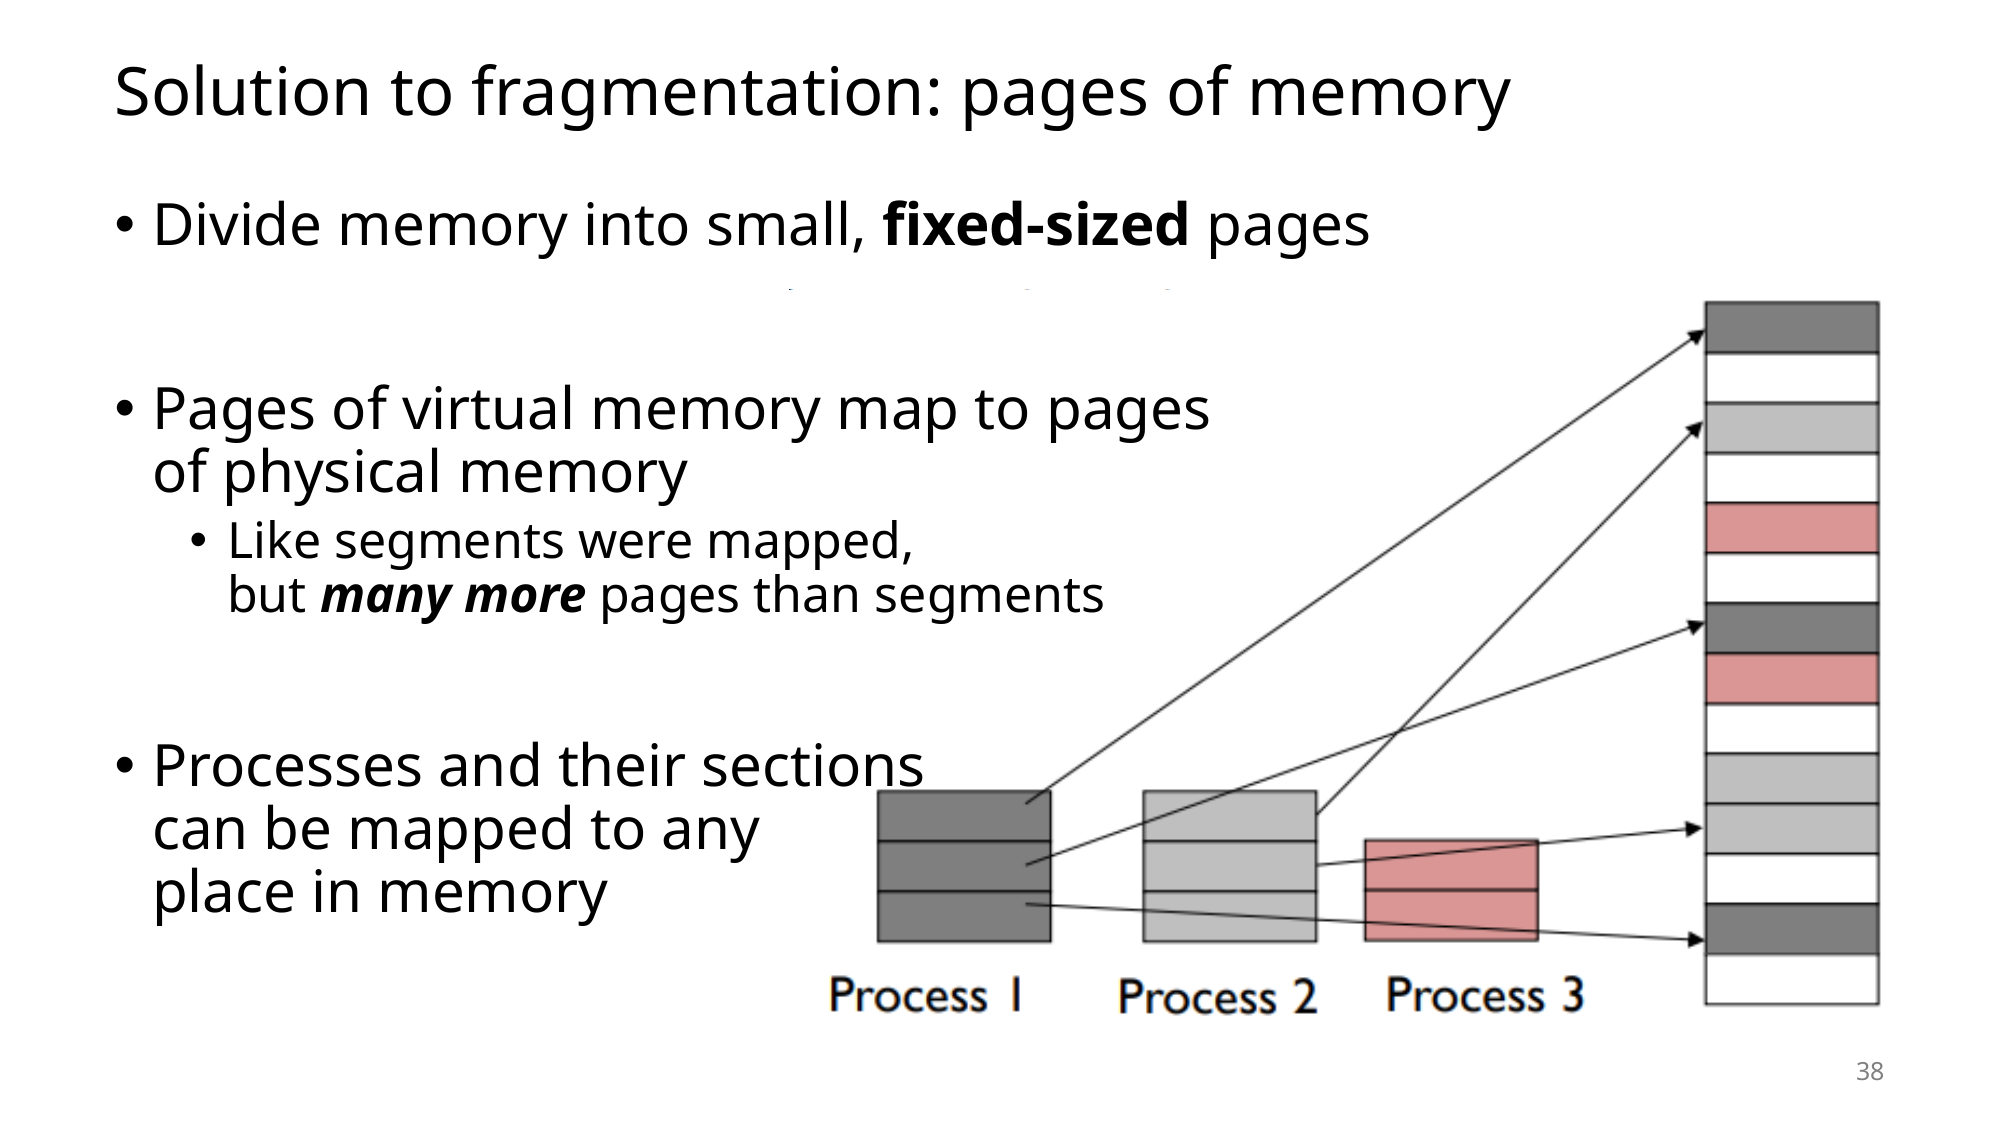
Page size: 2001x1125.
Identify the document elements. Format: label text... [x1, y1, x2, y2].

list Divide memory into small, fixed-sized pages Pages of virtual memory map to pages of physical memory Like segments were mapped, but many more pages than segments Processes and their sections can be mapped to any place in memory [99, 187, 1468, 1013]
title Solution to fragmentation: pages of memory [99, 37, 1900, 150]
slide_number 38 [1749, 1043, 1900, 1103]
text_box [789, 289, 1900, 1043]
